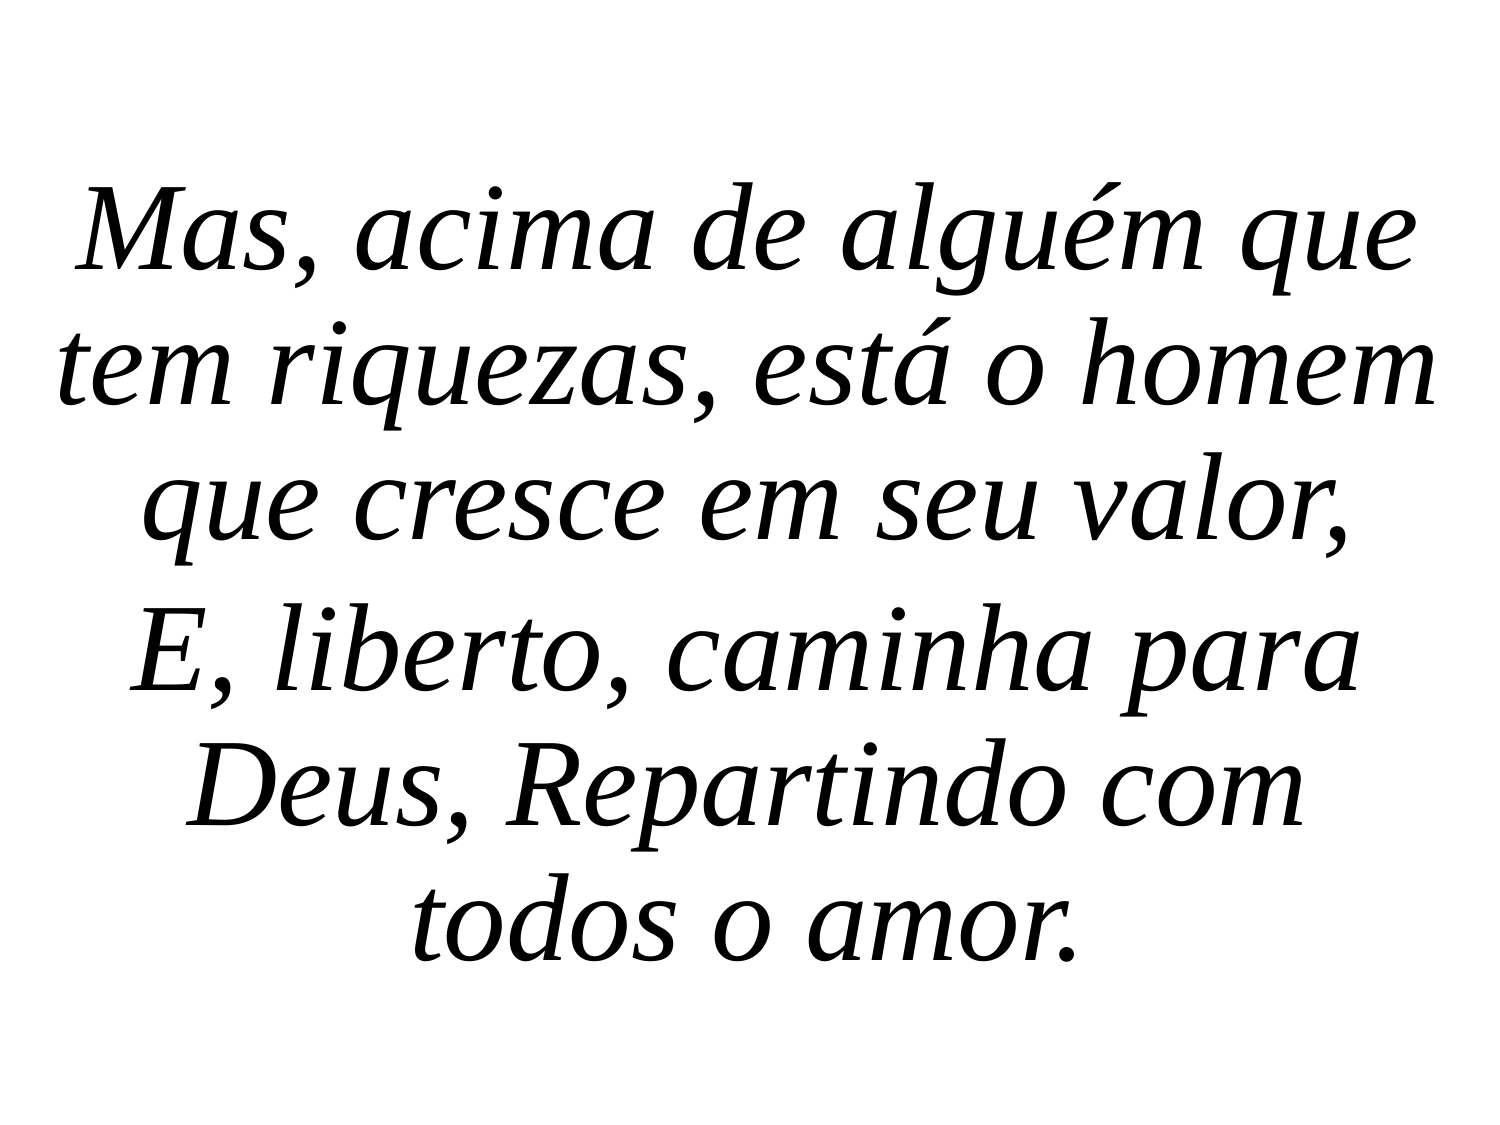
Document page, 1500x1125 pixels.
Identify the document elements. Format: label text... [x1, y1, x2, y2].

list Mas, acima de alguém que tem riquezas, está o homem que cresce em seu valor, E, liberto, caminha para Deus, Repartindo com todos o amor. [34, 53, 1462, 1095]
